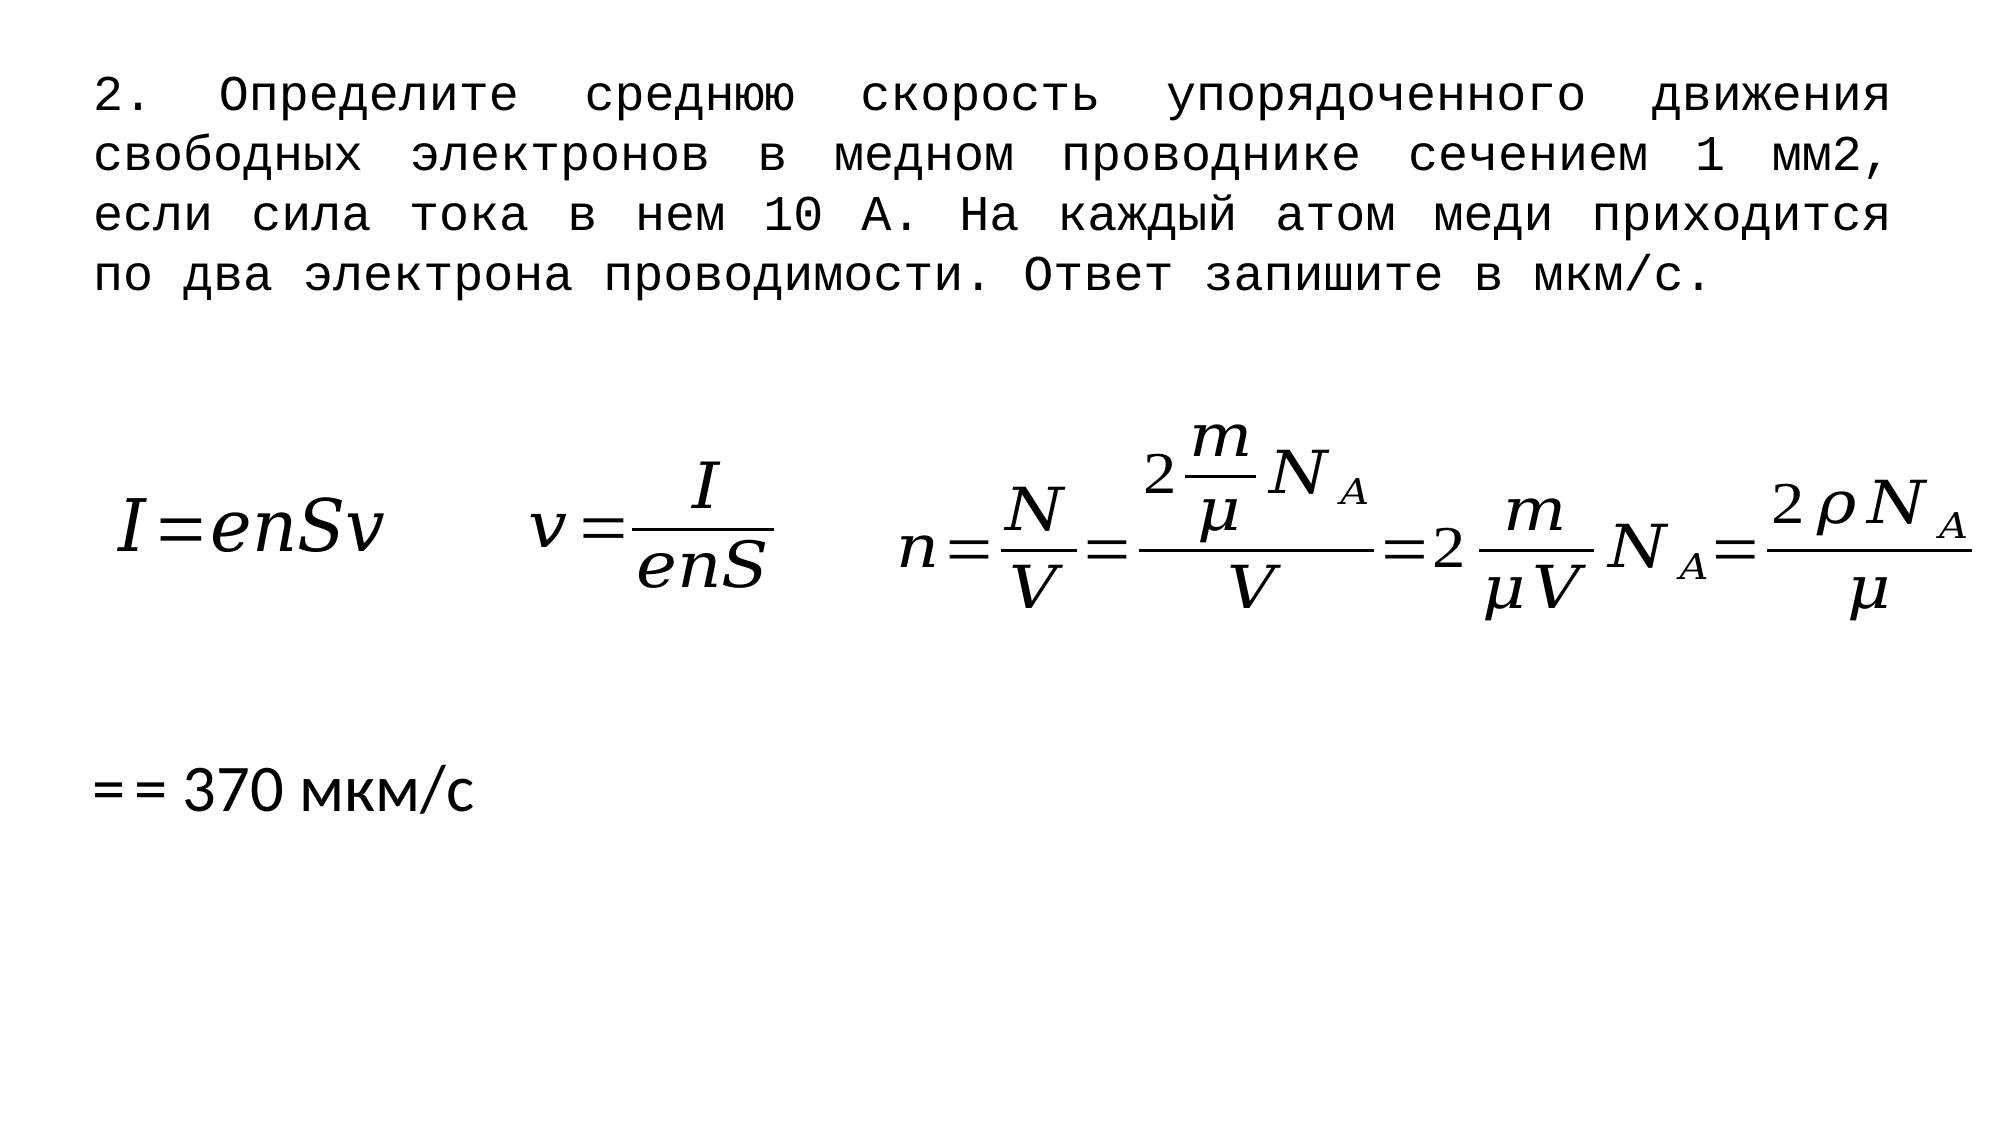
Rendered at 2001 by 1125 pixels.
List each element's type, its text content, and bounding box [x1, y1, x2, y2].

text_box 2. Определите среднюю скорость упорядоченного движения свободных электронов в медном проводнике сечением 1 мм2, если сила тока в нем 10 А. На каждый атом меди приходится по два электрона проводимости. Ответ запишите в мкм/с. [78, 53, 1907, 309]
